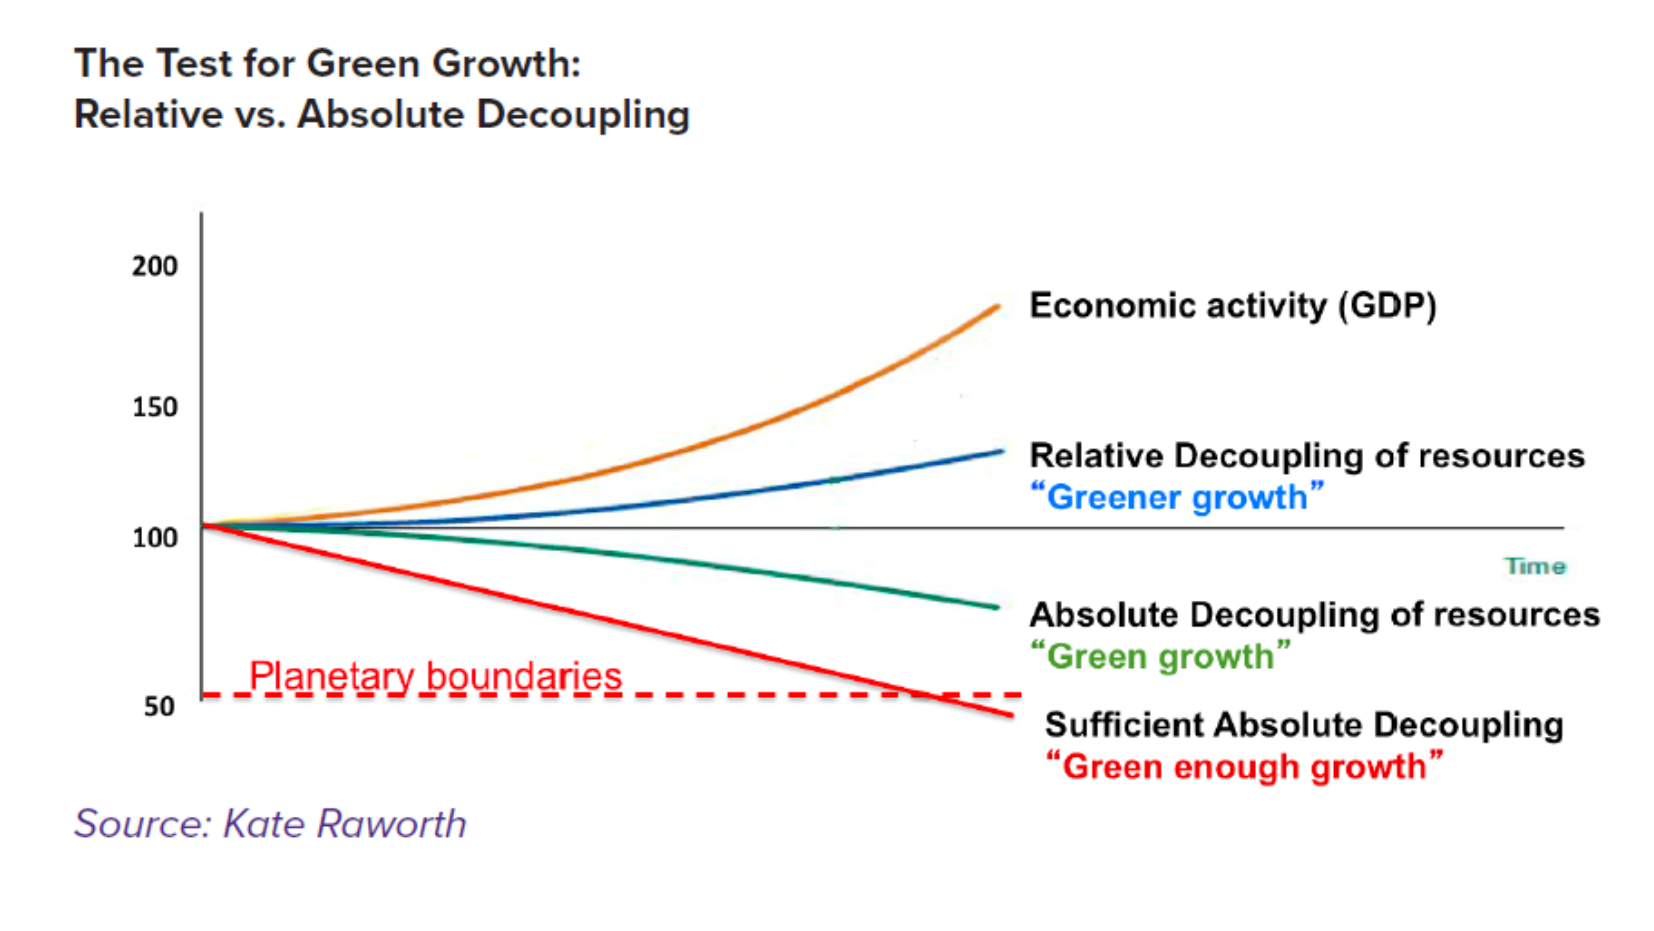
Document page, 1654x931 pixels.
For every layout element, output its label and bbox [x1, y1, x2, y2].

picture [35, 30, 1626, 874]
